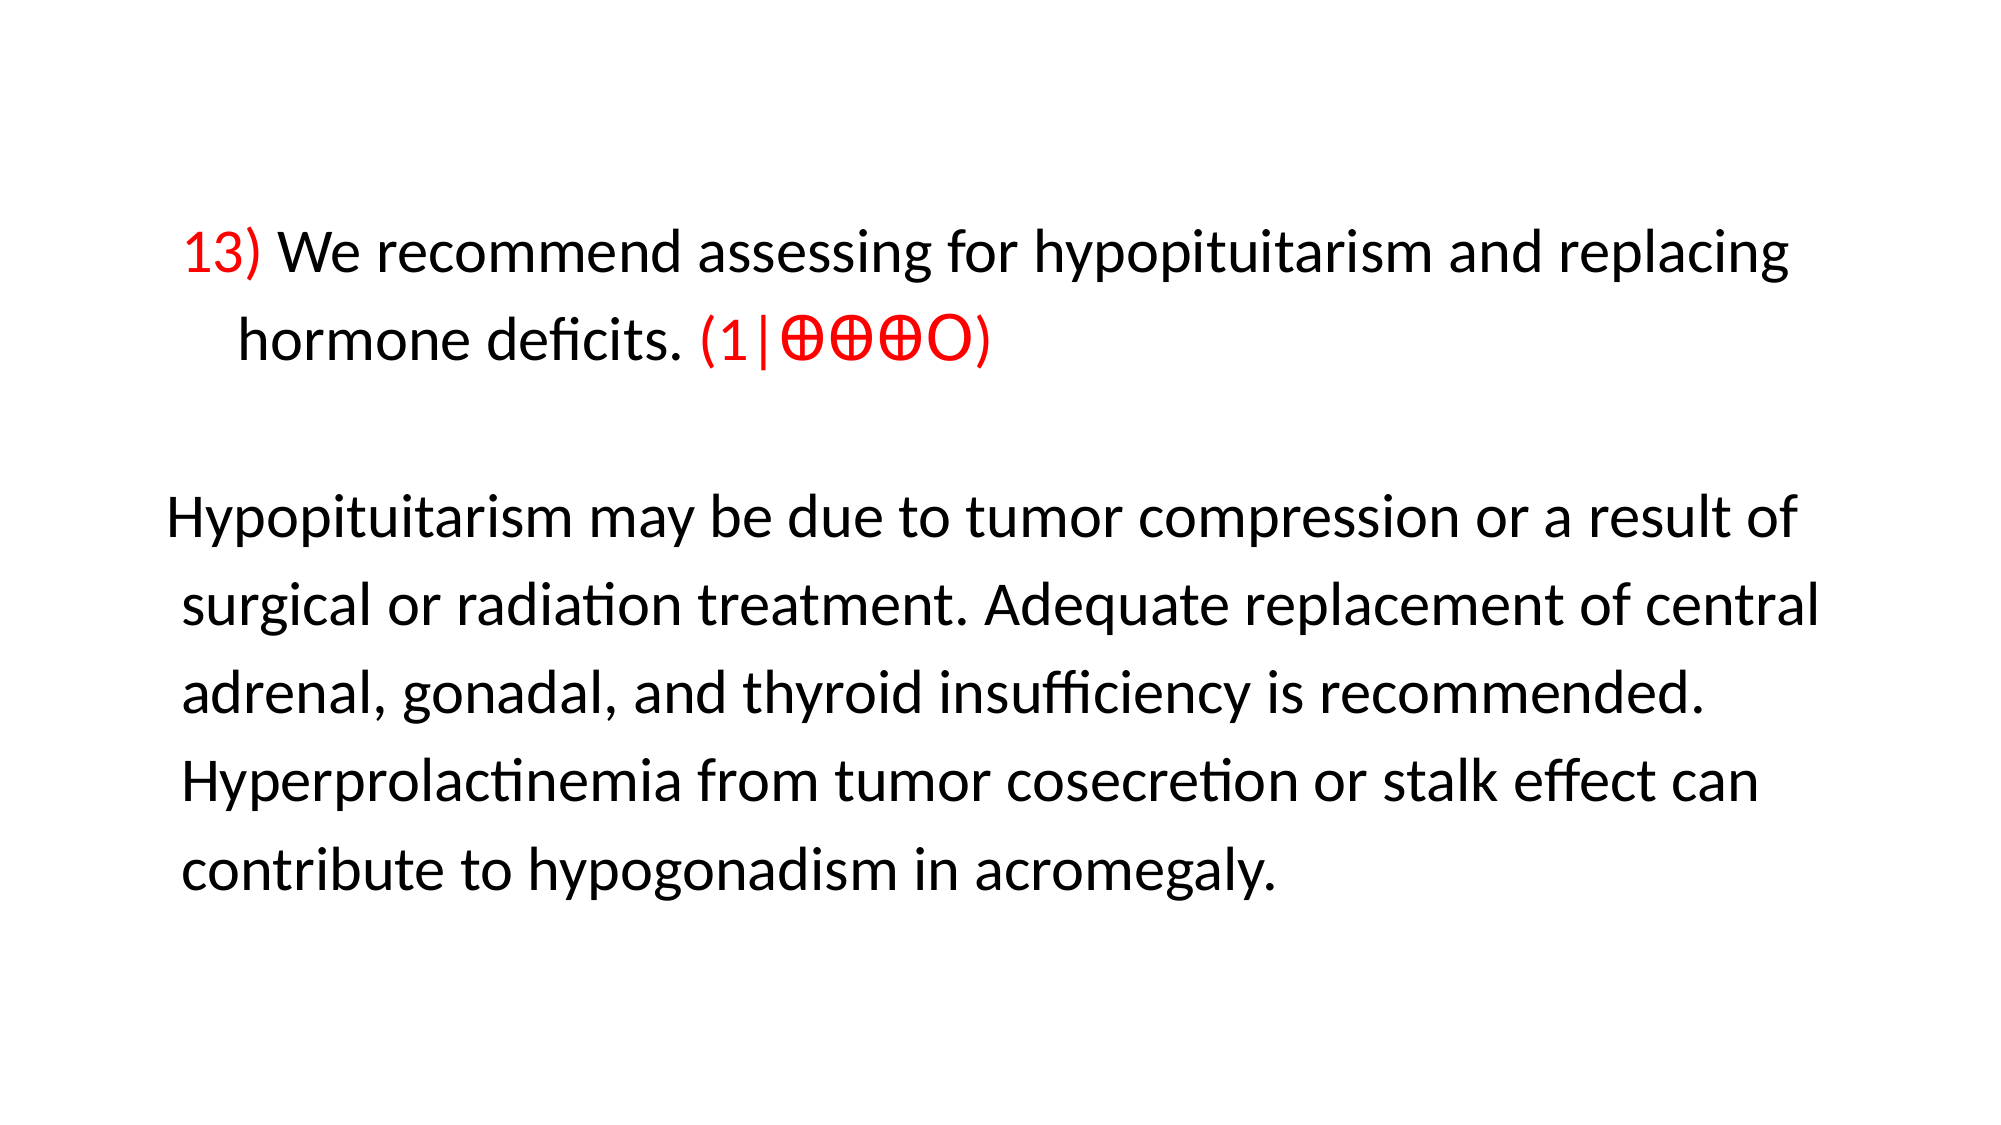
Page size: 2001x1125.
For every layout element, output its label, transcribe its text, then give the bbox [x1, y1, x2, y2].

list 13) We recommend assessing for hypopituitarism and replacing hormone deficits. (1|ꚚꚚꚚꓳ) Hypopituitarism may be due to tumor compression or a result of surgical or radiation treatment. Adequate replacement of central adrenal, gonadal, and thyroid insufficiency is recommended. Hyperprolactinemia from tumor cosecretion or stalk effect can contribute to hypogonadism in acromegaly. [151, 210, 1877, 1101]
